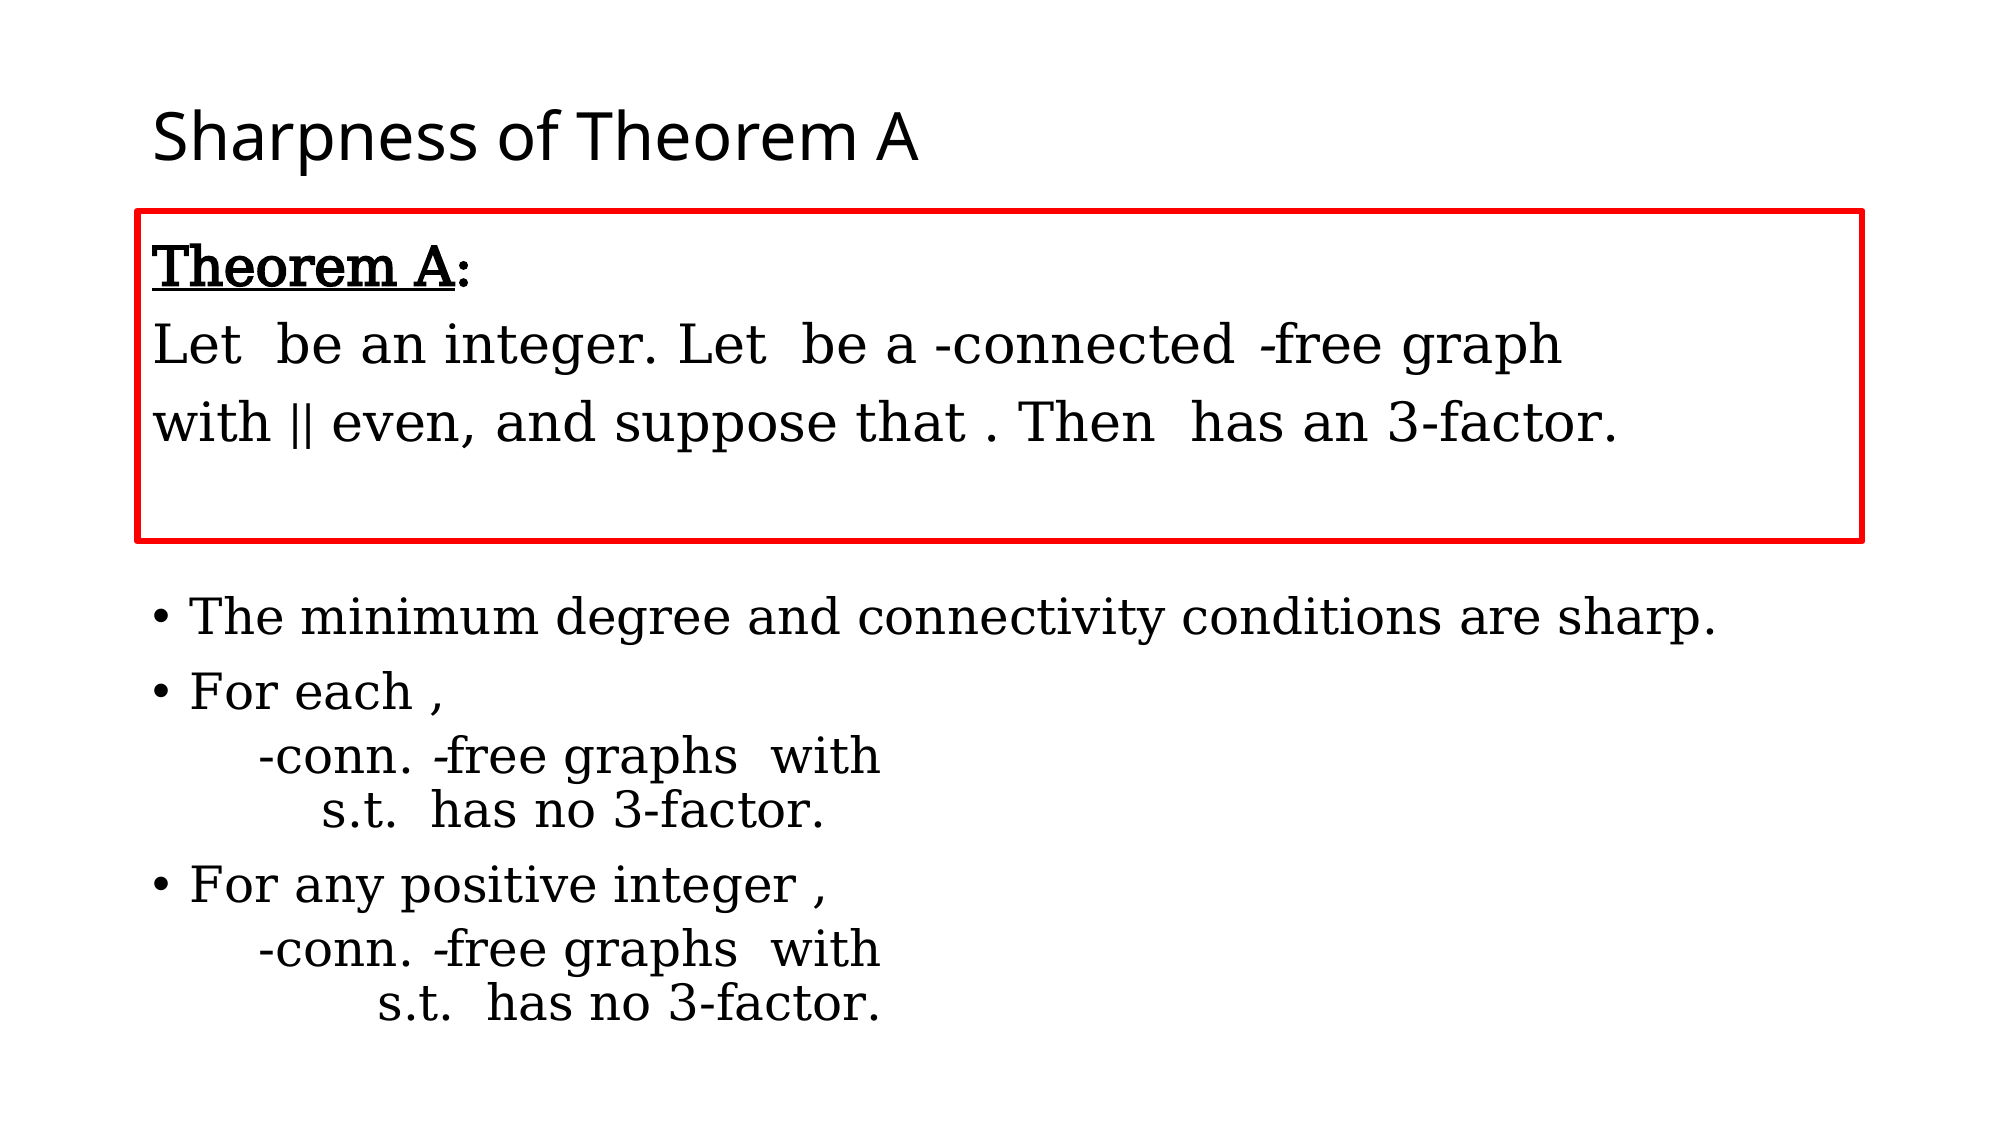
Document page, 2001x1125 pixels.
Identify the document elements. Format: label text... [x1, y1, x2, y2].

title Sharpness of Theorem A [137, 92, 1863, 186]
